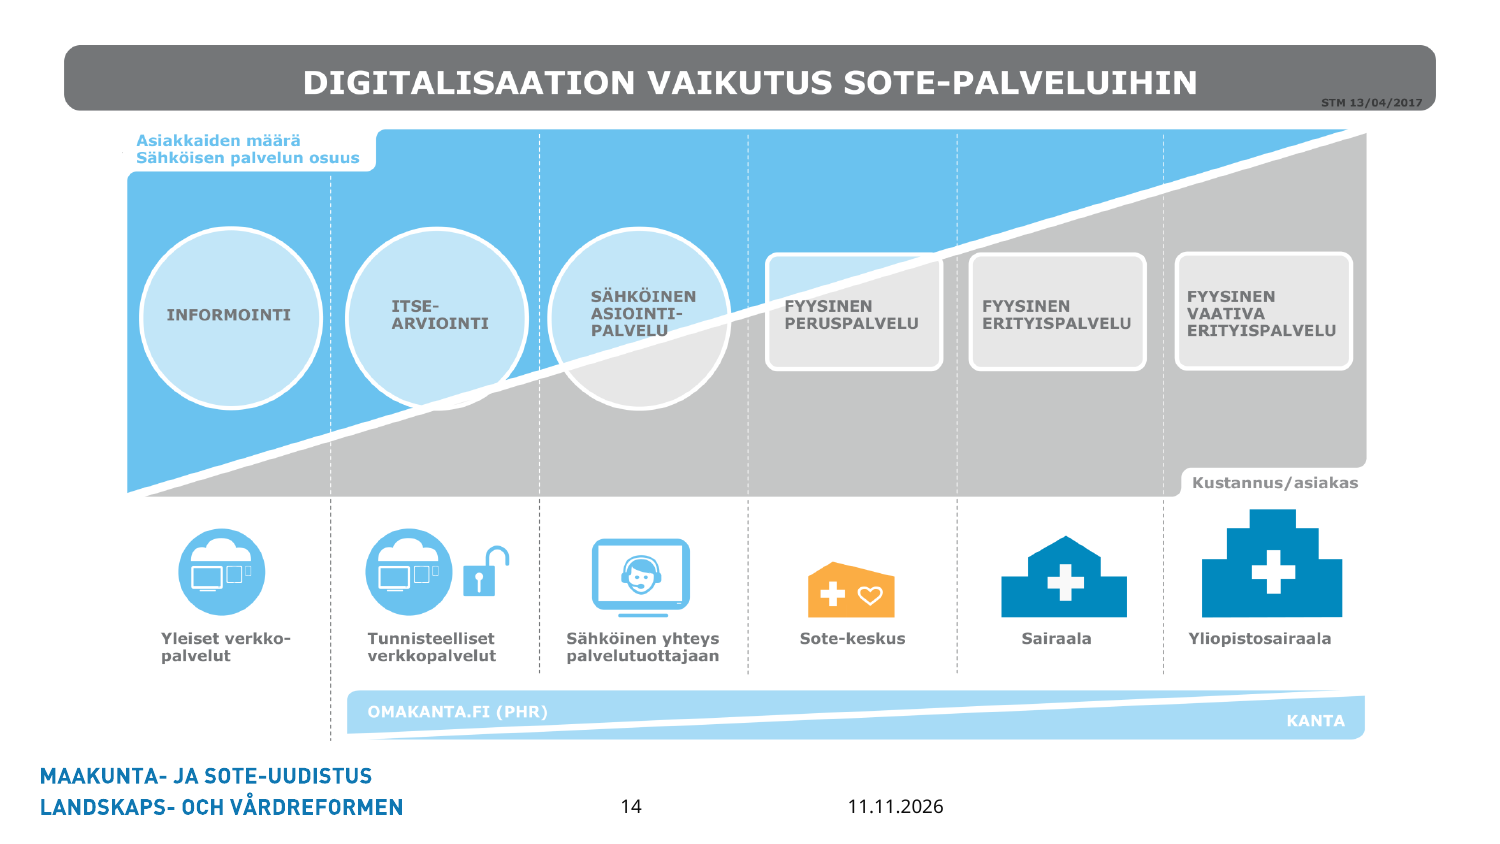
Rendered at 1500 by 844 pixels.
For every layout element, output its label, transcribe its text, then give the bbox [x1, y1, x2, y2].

slide_number 14 [558, 784, 657, 830]
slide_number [832, 784, 987, 830]
picture [64, 45, 1436, 741]
